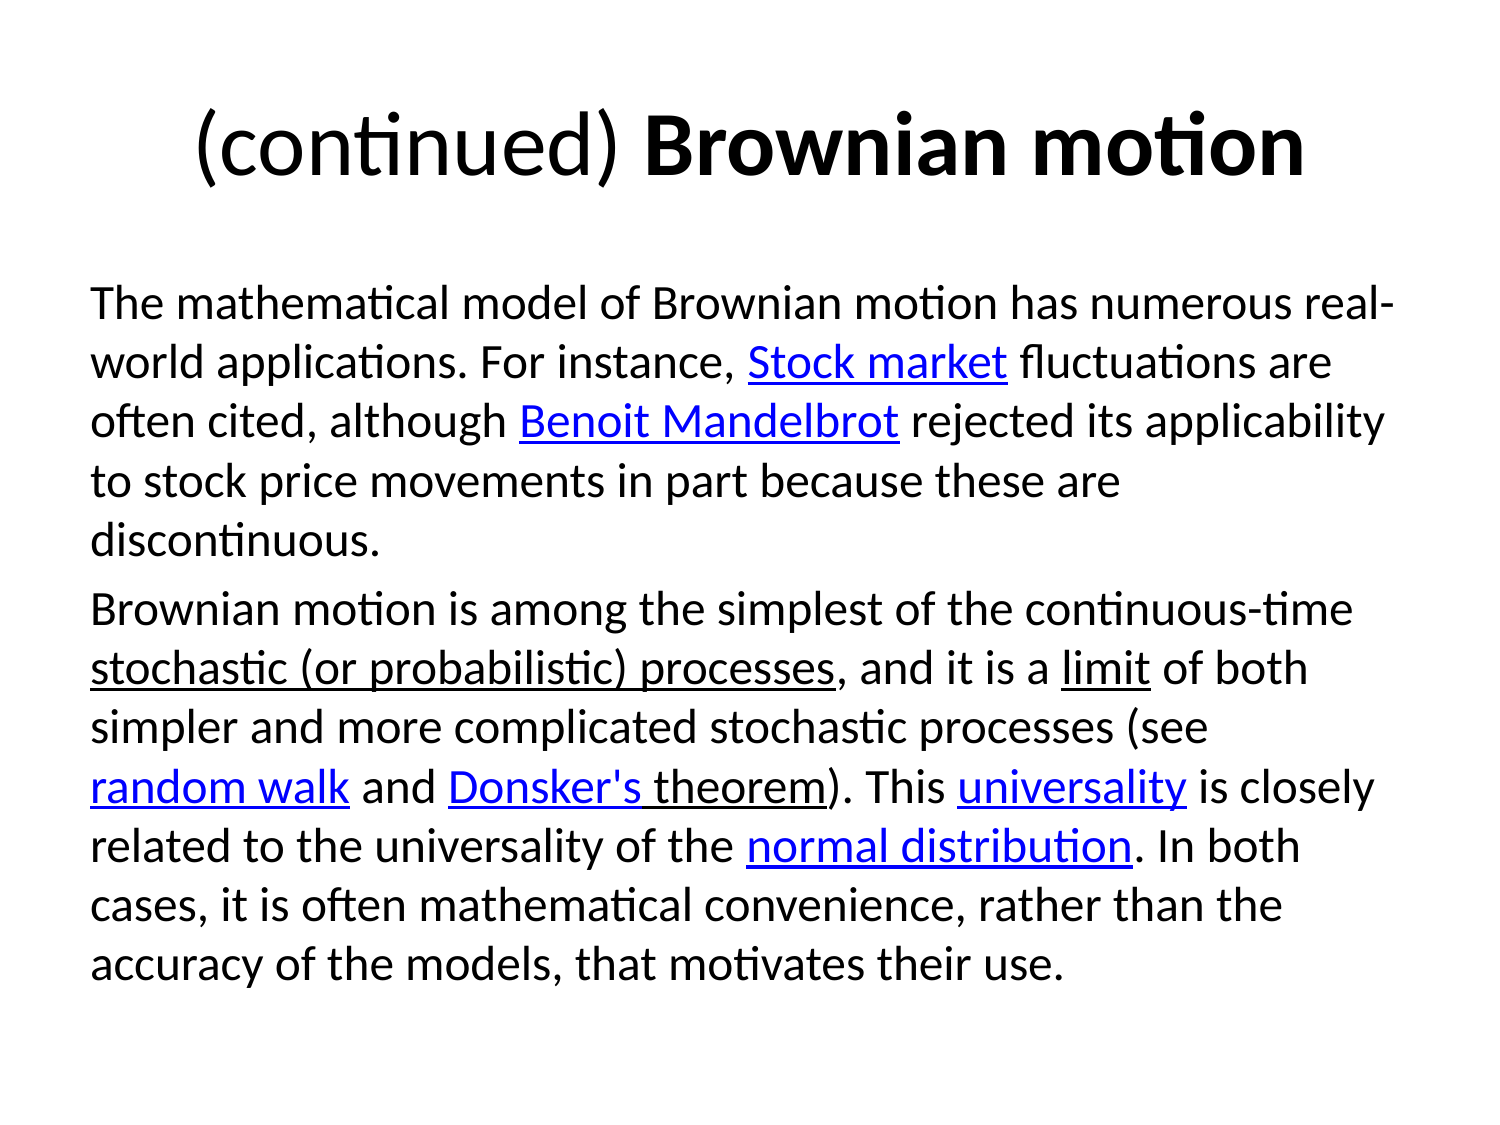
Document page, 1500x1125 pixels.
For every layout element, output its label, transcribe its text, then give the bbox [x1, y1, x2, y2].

title (continued) Brownian motion [75, 45, 1425, 233]
list The mathematical model of Brownian motion has numerous real-world applications. For instance, Stock market fluctuations are often cited, although Benoit Mandelbrot rejected its applicability to stock price movements in part because these are discontinuous. Brownian motion is among the simplest of the continuous-time stochastic (or probabilistic) processes, and it is a limit of both simpler and more complicated stochastic processes (see random walk and Donsker's theorem). This universality is closely related to the universality of the normal distribution. In both cases, it is often mathematical convenience, rather than the accuracy of the models, that motivates their use. [75, 262, 1425, 1005]
